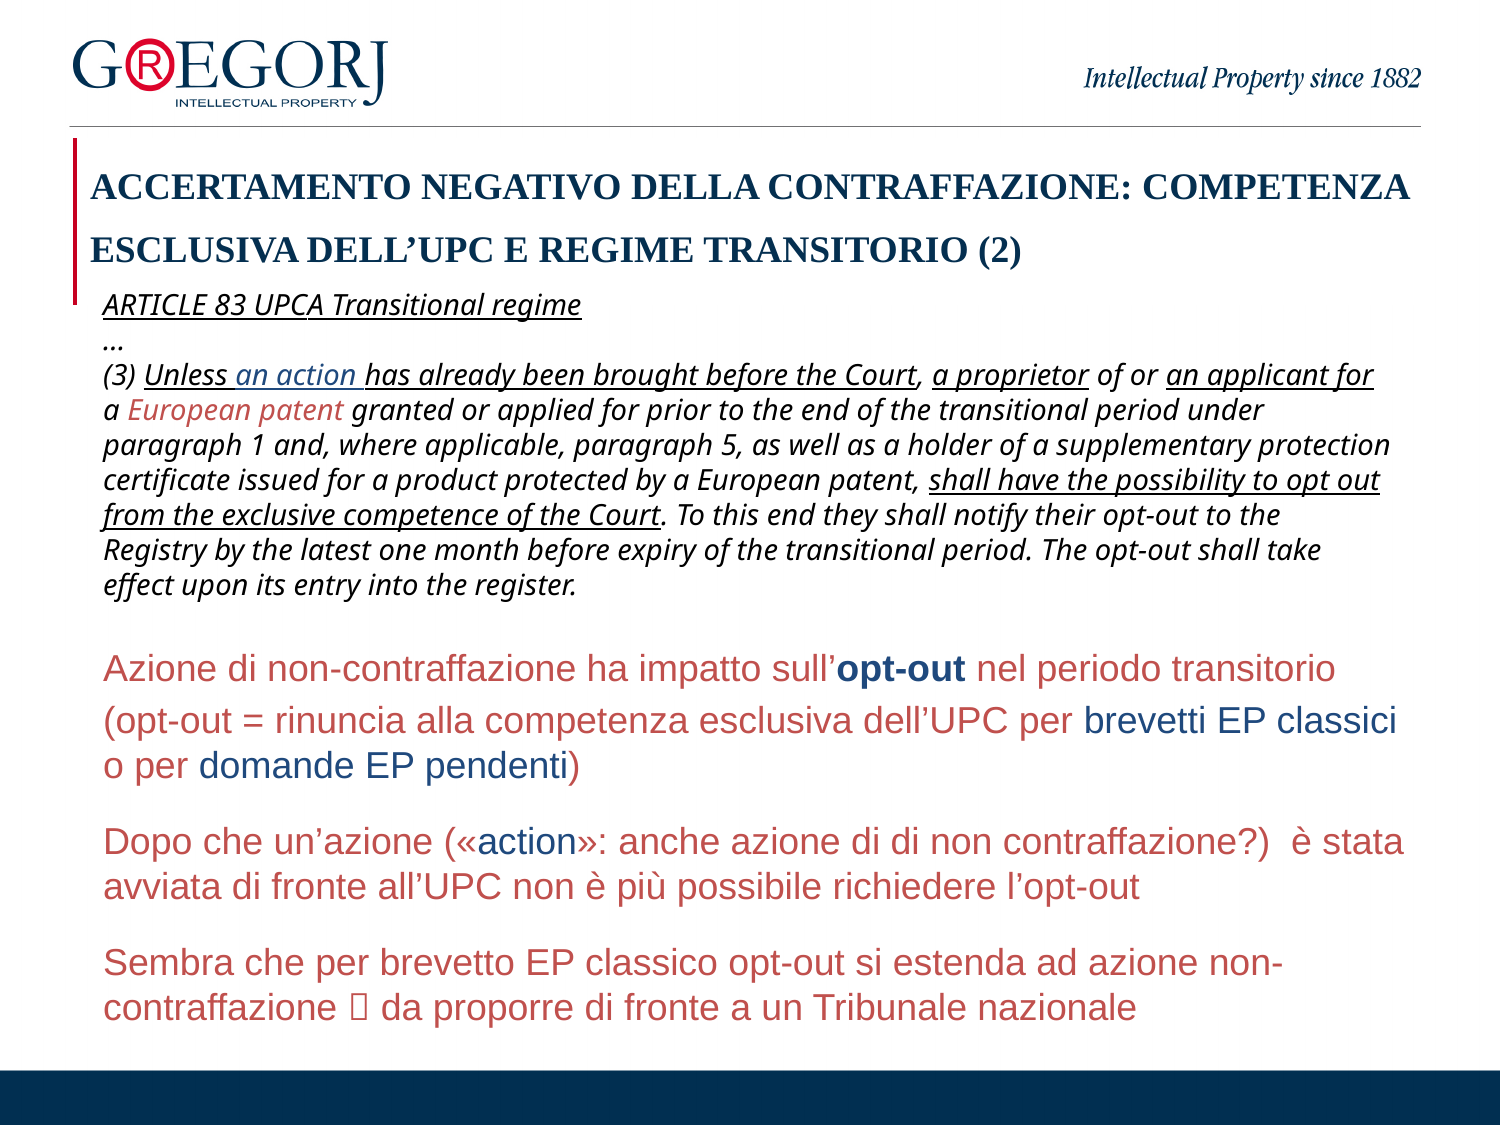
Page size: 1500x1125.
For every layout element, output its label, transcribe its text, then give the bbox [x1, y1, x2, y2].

picture [0, 0, 1500, 1125]
text_box ARTICLE 83 UPCA Transitional regime … (3) Unless an action has already been brought before the Court, a proprietor of or an applicant for a European patent granted or applied for prior to the end of the transitional period under paragraph 1 and, where applicable, paragraph 5, as well as a holder of a supplementary protection certificate issued for a product protected by a European patent, shall have the possibility to opt out from the exclusive competence of the Court. To this end they shall notify their opt-out to the Registry by the latest one month before expiry of the transitional period. The opt-out shall take effect upon its entry into the register. Azione di non-contraffazione ha impatto sull’opt-out nel periodo transitorio (opt-out = rinuncia alla competenza esclusiva dell’UPC per brevetti EP classici o per domande EP pendenti) Dopo che un’azione («action»: anche azione di di non contraffazione?) è stata avviata di fronte all’UPC non è più possibile richiedere l’opt-out Sembra che per brevetto EP classico opt-out si estenda ad azione non-contraffazione  da proporre di fronte a un Tribunale nazionale [88, 278, 1439, 1125]
table_header ACCERTAMENTO NEGATIVO DELLA CONTRAFFAZIONE: COMPETENZA ESCLUSIVA DELL’UPC E REGIME TRANSITORIO (2) [77, 138, 1425, 305]
